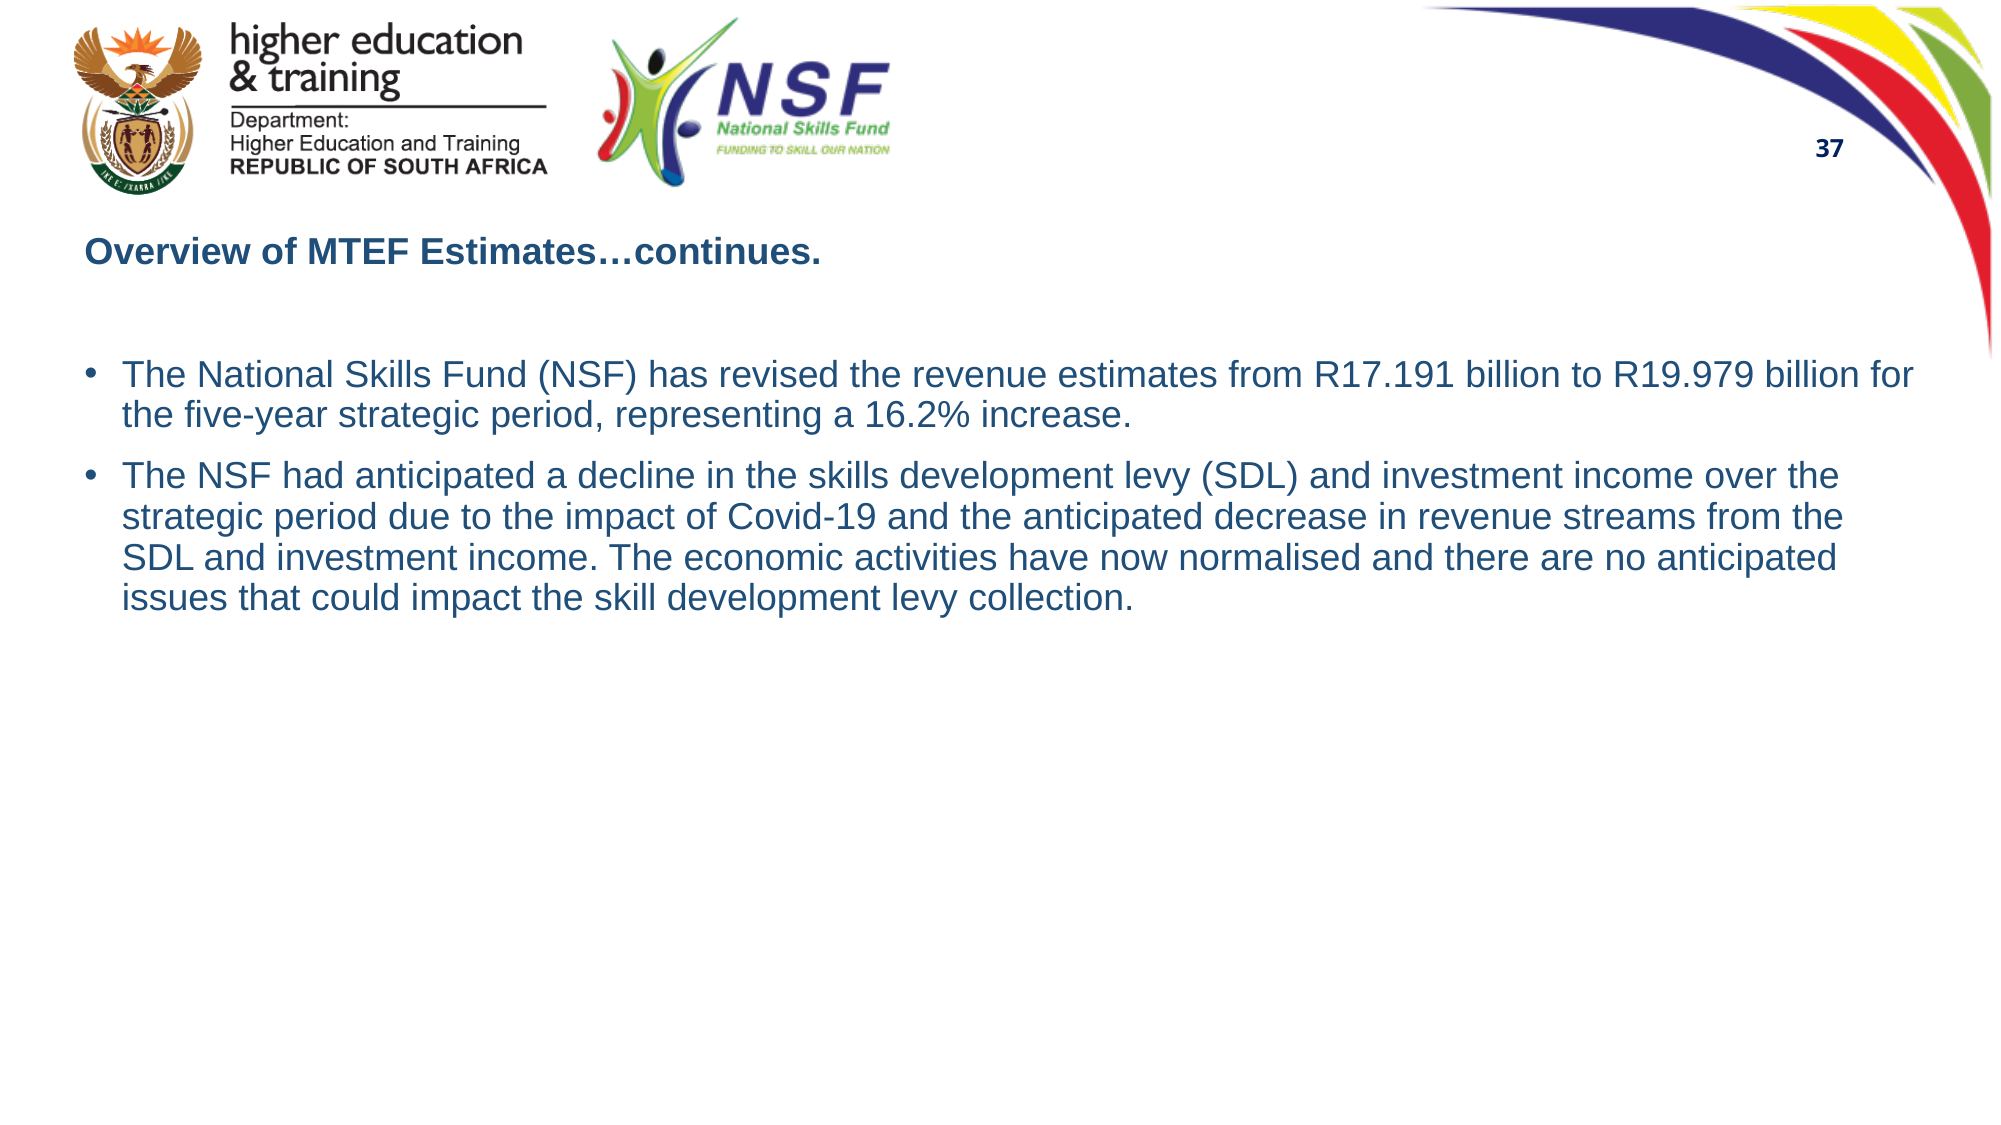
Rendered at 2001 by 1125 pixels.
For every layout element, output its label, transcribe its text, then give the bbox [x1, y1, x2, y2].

picture [1366, 0, 2000, 374]
slide_number 37 [1409, 131, 1860, 169]
picture [73, 22, 548, 195]
list Overview of MTEF Estimates…continues. The National Skills Fund (NSF) has revised the revenue estimates from R17.191 billion to R19.979 billion for the five-year strategic period, representing a 16.2% increase. The NSF had anticipated a decline in the skills development levy (SDL) and investment income over the strategic period due to the impact of Covid-19 and the anticipated decrease in revenue streams from the SDL and investment income. The economic activities have now normalised and there are no anticipated issues that could impact the skill development levy collection. [69, 224, 1931, 1027]
picture [589, 10, 899, 195]
